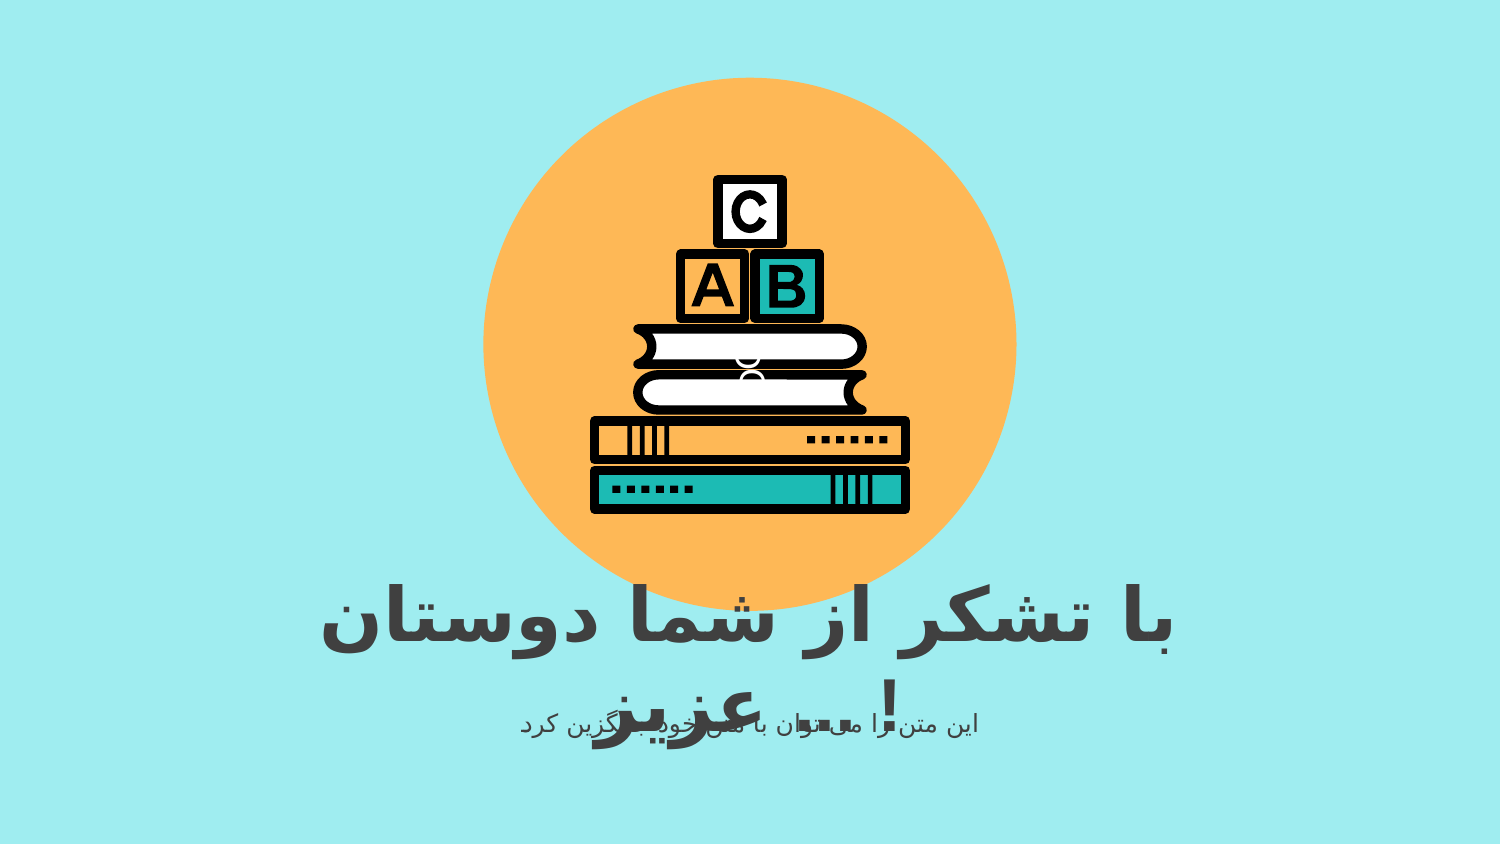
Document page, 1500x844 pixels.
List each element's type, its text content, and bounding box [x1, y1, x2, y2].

title با تشکر از شما دوستان عزیز ... ! [299, 611, 1198, 701]
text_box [635, 585, 646, 590]
list این متن را می توان با متن خود جایگزین کرد [299, 702, 1198, 744]
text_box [855, 585, 865, 590]
